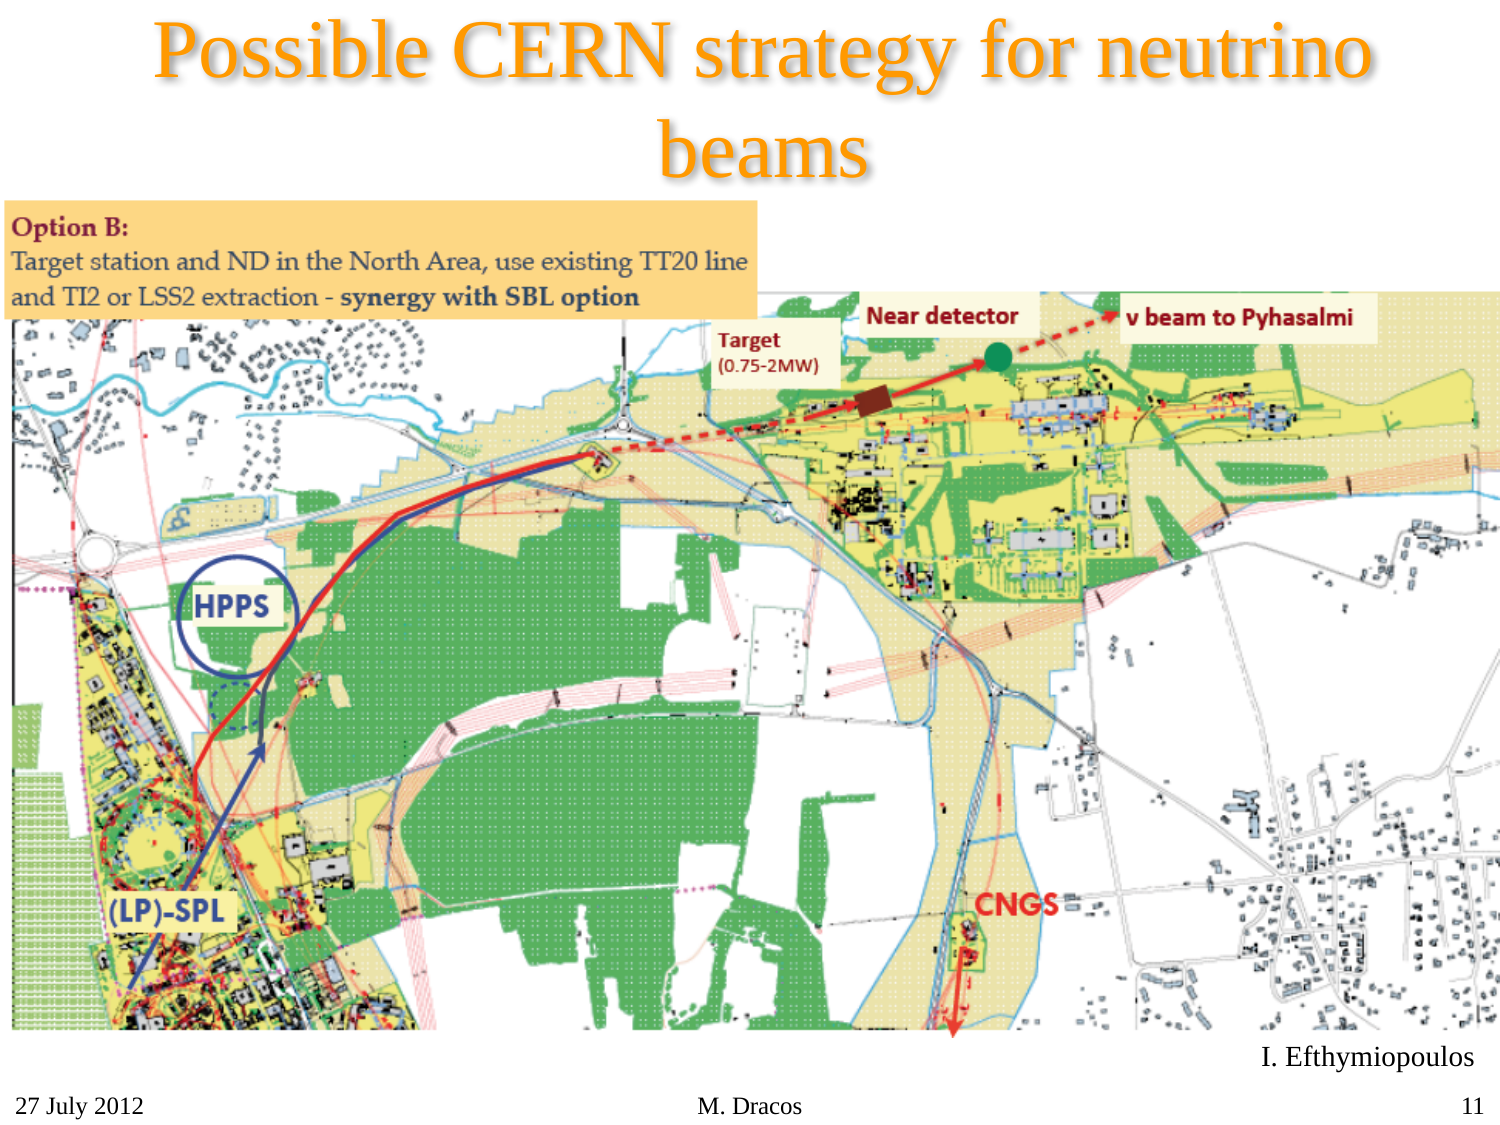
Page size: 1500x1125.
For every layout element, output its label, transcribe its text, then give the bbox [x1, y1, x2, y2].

title Possible CERN strategy for neutrino beams [89, 0, 1439, 188]
picture [0, 196, 1500, 1039]
slide_number 11 [1375, 1090, 1500, 1125]
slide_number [0, 1082, 351, 1125]
footer M. Dracos [512, 1082, 988, 1125]
text_box I. Efthymiopoulos [1246, 1046, 1500, 1090]
